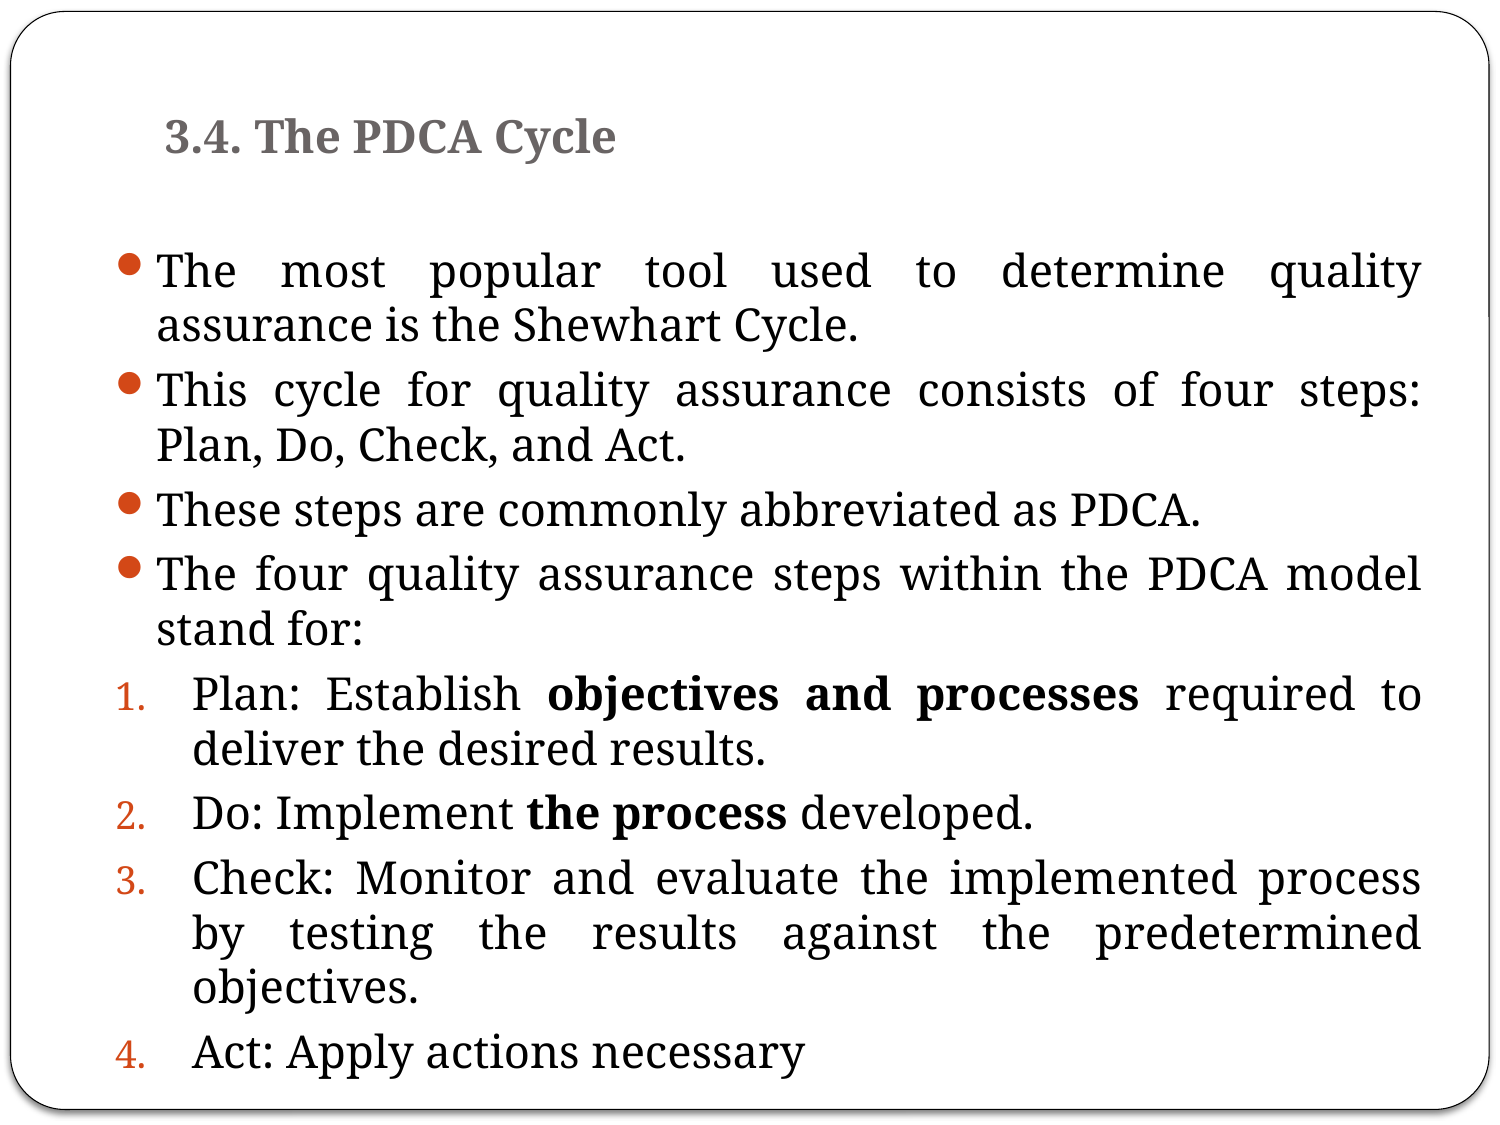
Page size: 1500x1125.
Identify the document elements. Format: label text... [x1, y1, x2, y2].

title 3.4. The PDCA Cycle [150, 45, 1425, 233]
list The most popular tool used to determine quality assurance is the Shewhart Cycle. This cycle for quality assurance consists of four steps: Plan, Do, Check, and Act. These steps are commonly abbreviated as PDCA. The four quality assurance steps within the PDCA model stand for: Plan: Establish objectives and processes required to deliver the desired results. Do: Implement the process developed. Check: Monitor and evaluate the implemented process by testing the results against the predetermined objectives. Act: Apply actions necessary [100, 234, 1438, 1090]
